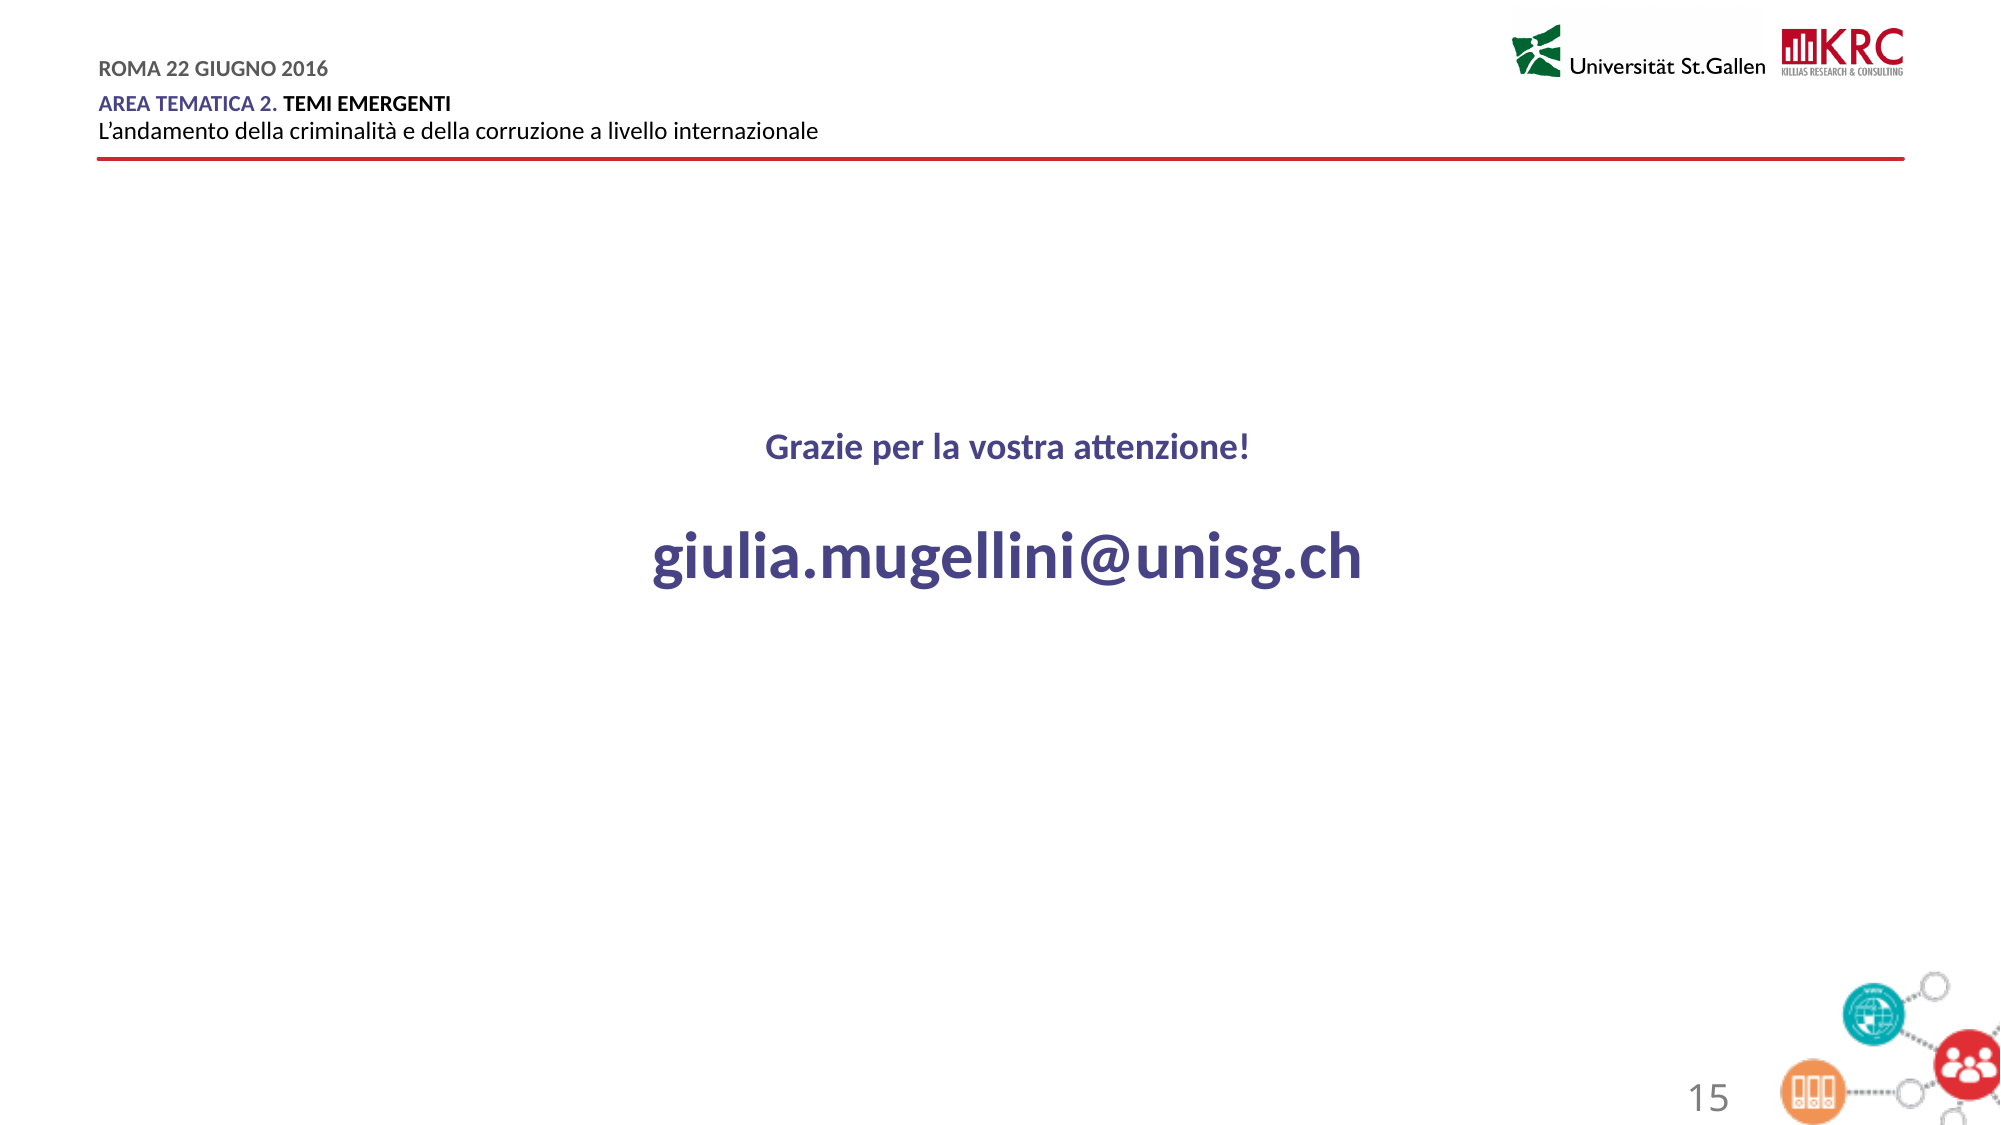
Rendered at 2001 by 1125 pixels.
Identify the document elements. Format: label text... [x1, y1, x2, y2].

picture [1781, 28, 1903, 78]
picture [1512, 6, 1765, 77]
title Grazie per la vostra attenzione! giulia.mugellini@unisg.ch [93, 297, 1924, 717]
slide_number 15 [1294, 1066, 1745, 1125]
